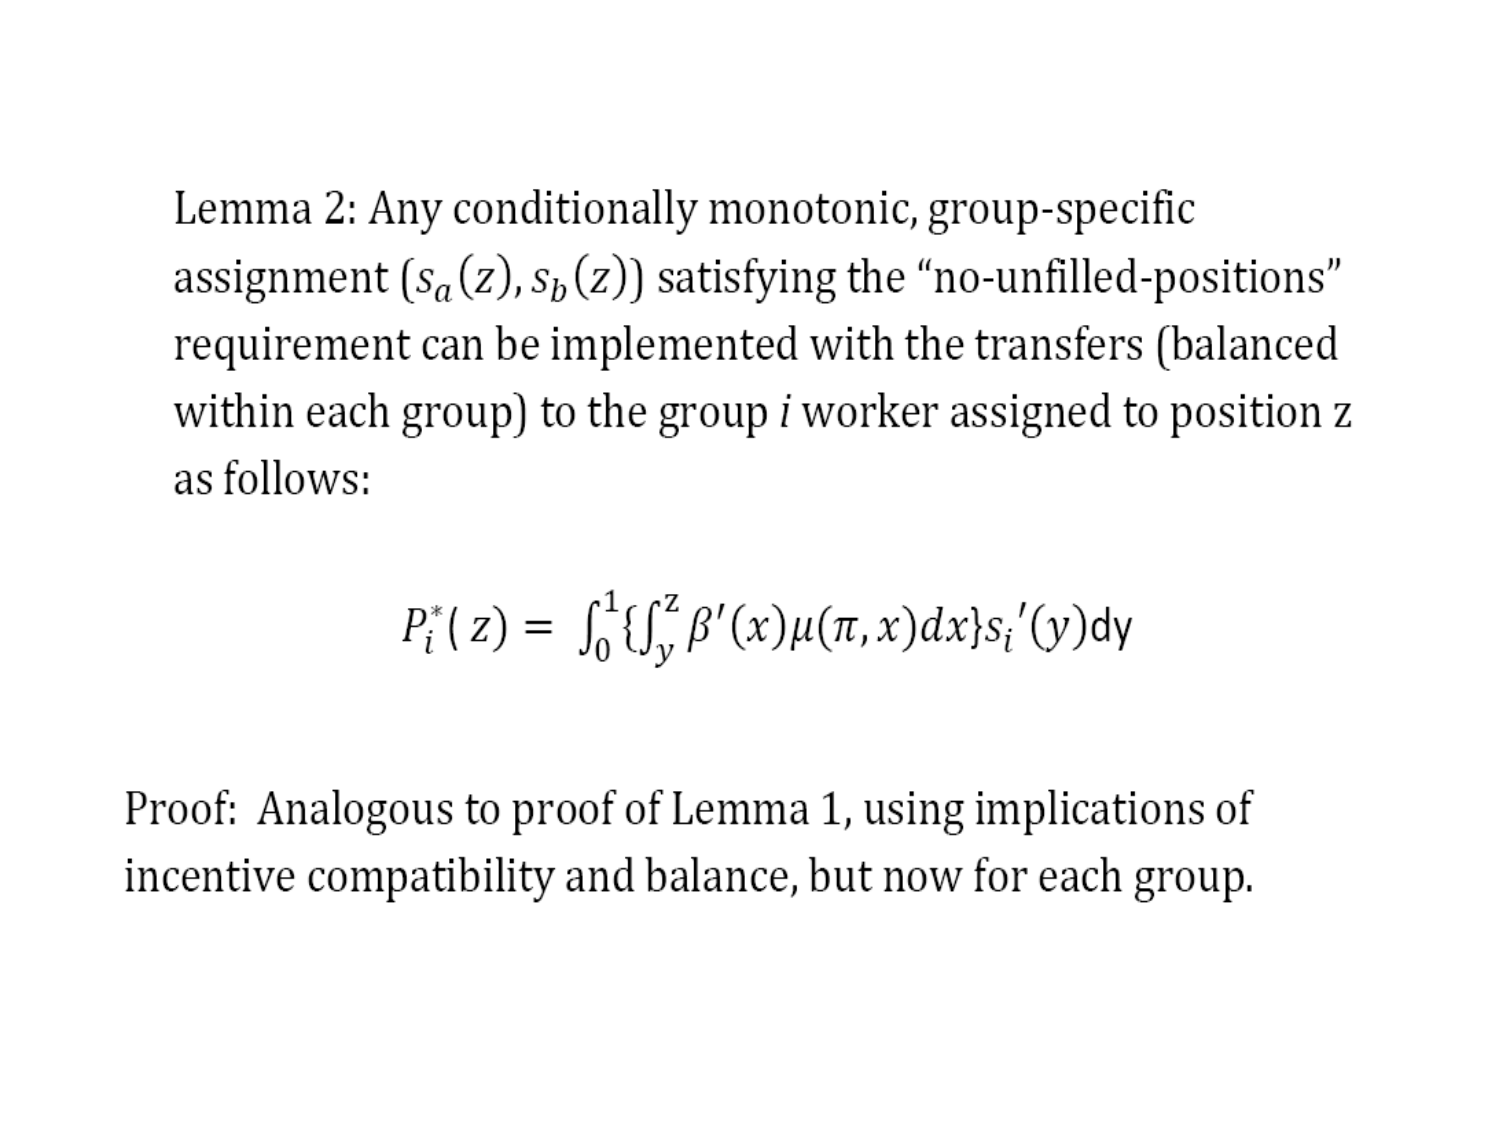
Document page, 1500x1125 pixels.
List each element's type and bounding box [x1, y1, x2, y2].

picture [62, 152, 1426, 973]
